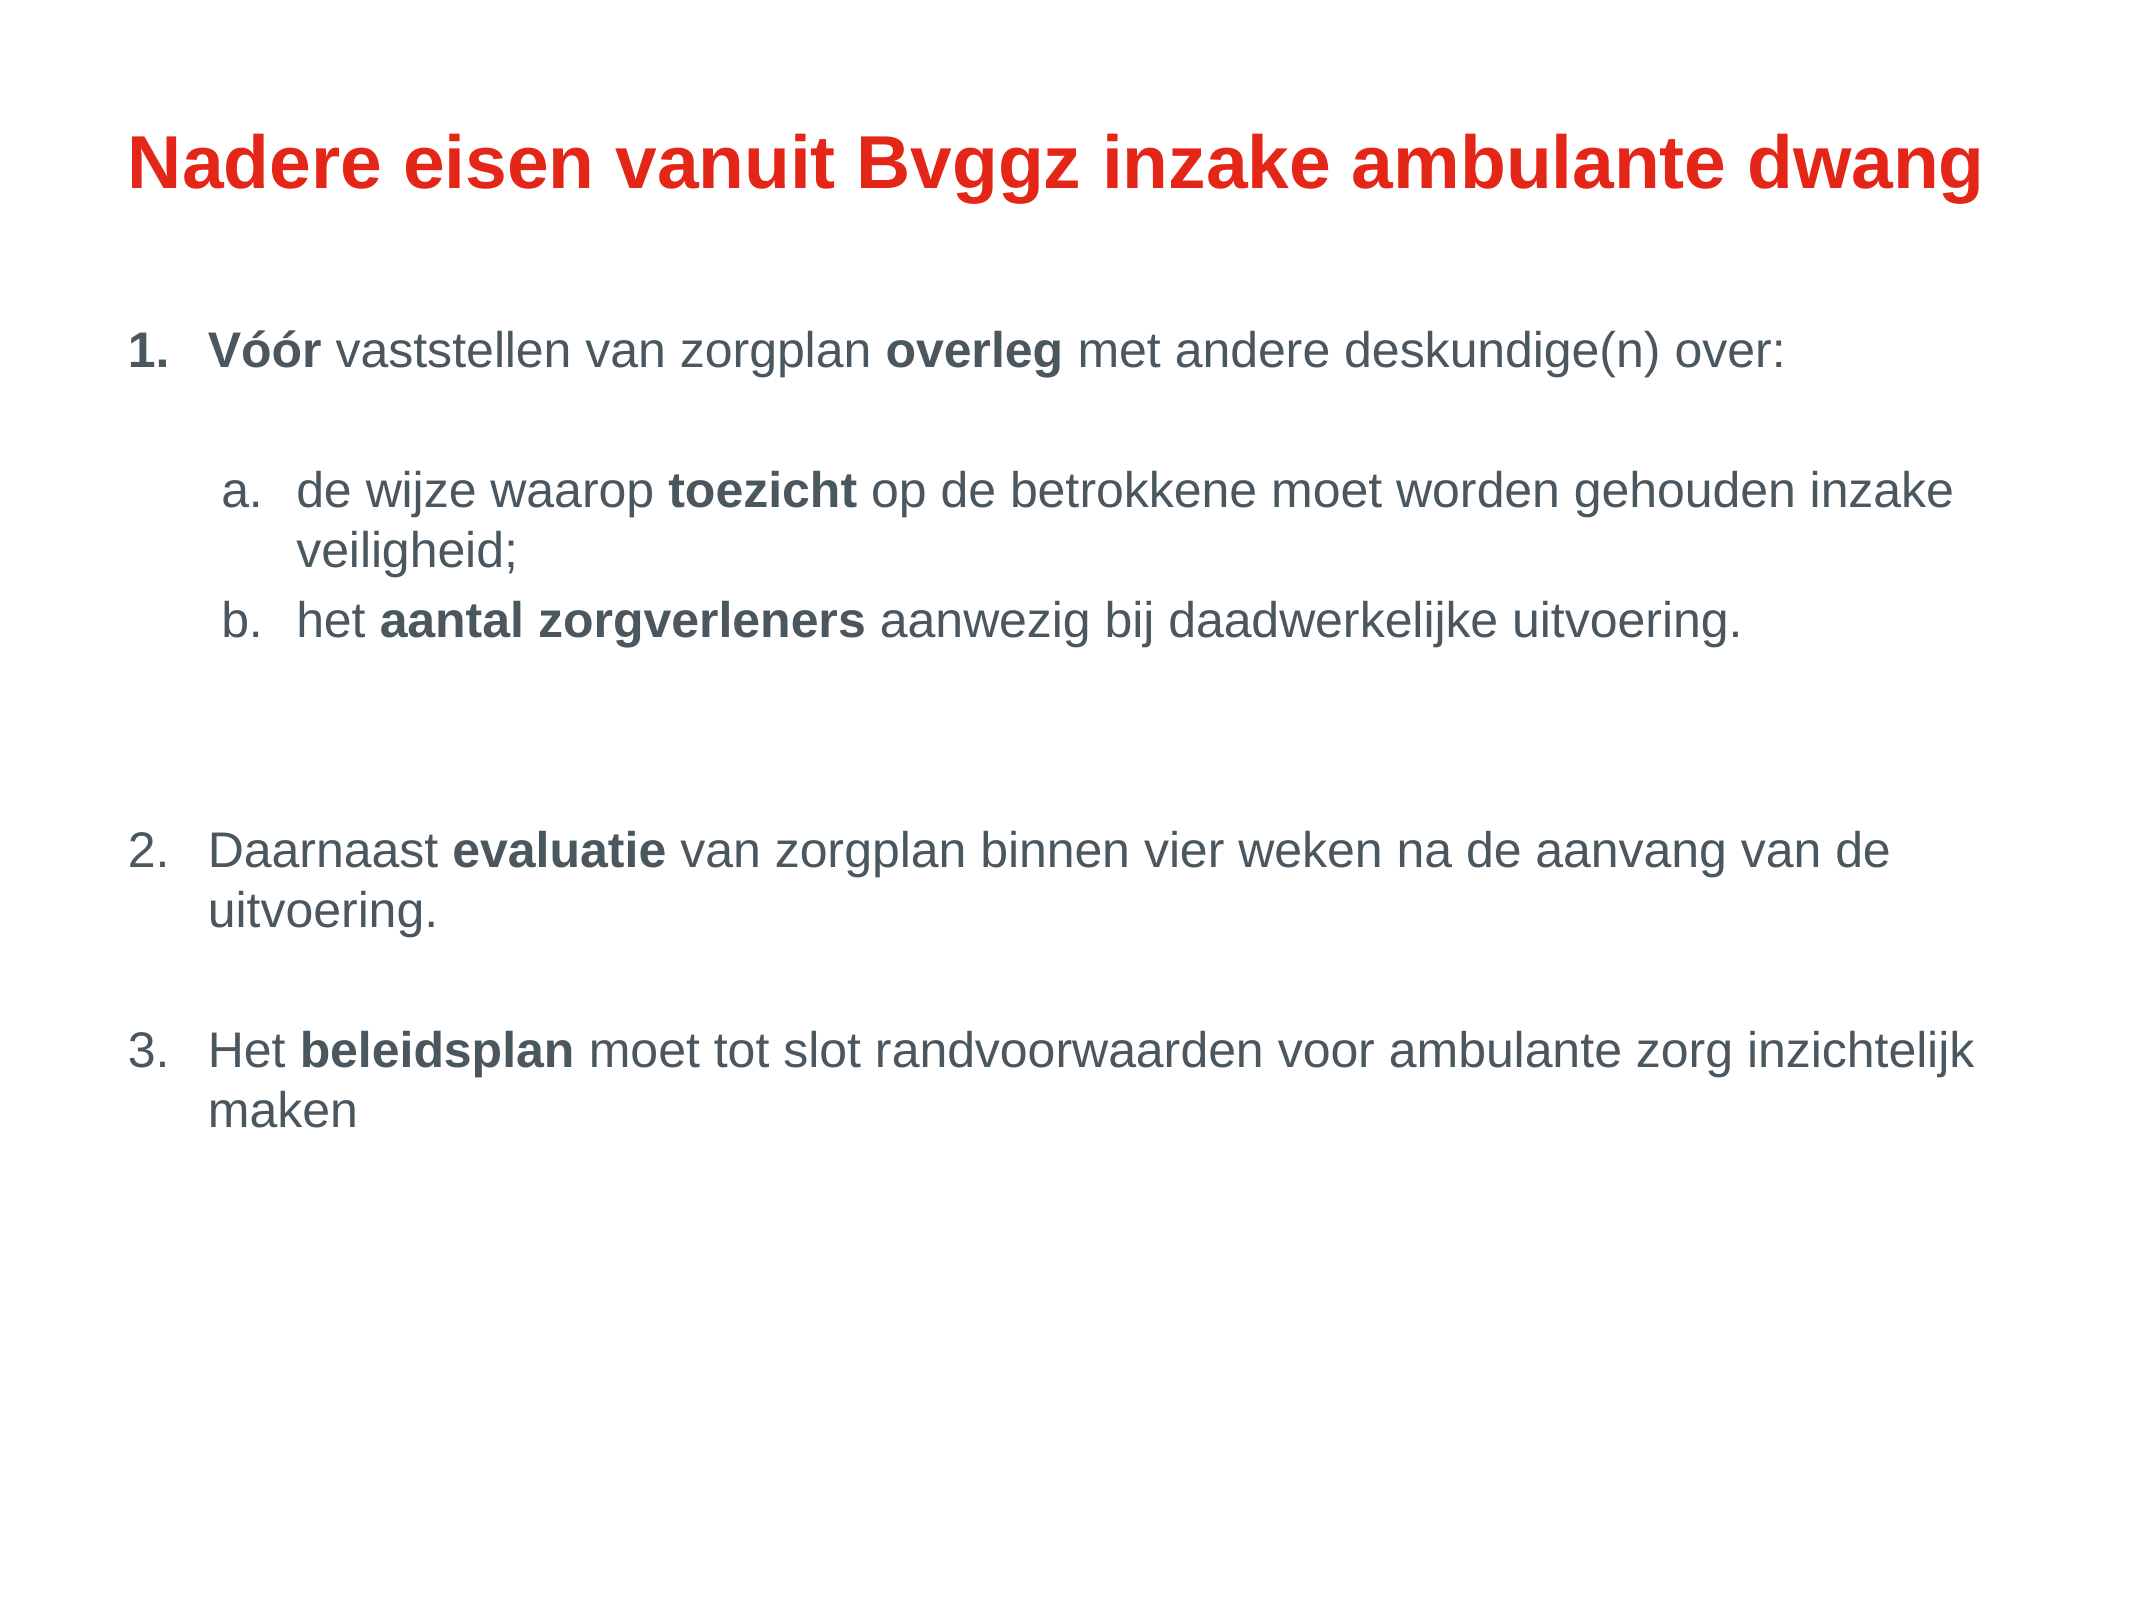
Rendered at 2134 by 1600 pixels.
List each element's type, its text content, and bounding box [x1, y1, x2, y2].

list Vóór vaststellen van zorgplan overleg met andere deskundige(n) over: de wijze waarop toezicht op de betrokkene moet worden gehouden inzake veiligheid; het aantal zorgverleners aanwezig bij daadwerkelijke uitvoering. Daarnaast evaluatie van zorgplan binnen vier weken na de aanvang van de uitvoering. Het beleidsplan moet tot slot randvoorwaarden voor ambulante zorg inzichtelijk maken [106, 307, 2027, 1445]
title Nadere eisen vanuit Bvggz inzake ambulante dwang [106, 103, 2027, 307]
